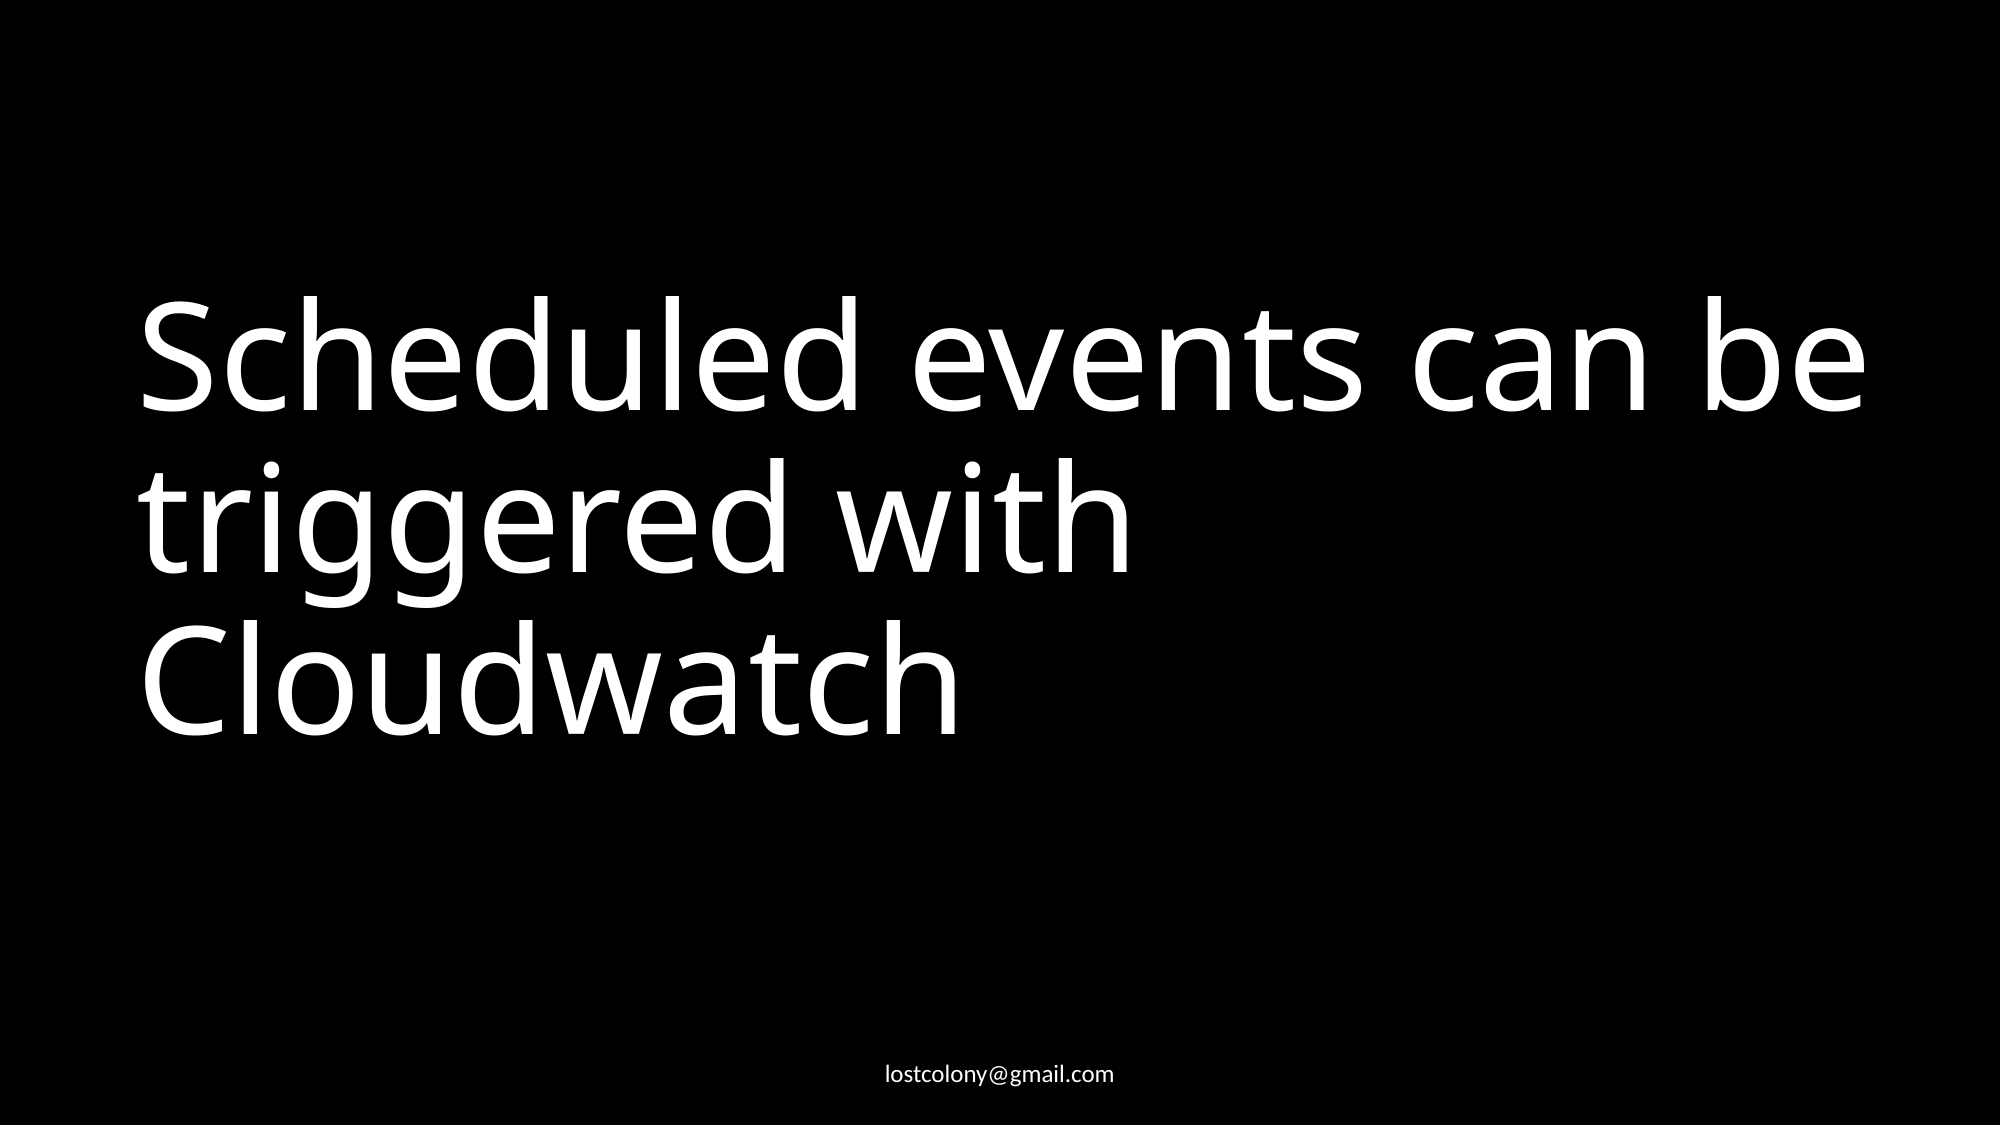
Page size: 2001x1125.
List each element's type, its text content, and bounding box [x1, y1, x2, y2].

footer lostcolony@gmail.com [662, 1042, 1338, 1103]
title Scheduled events can be triggered with Cloudwatch [121, 127, 1943, 921]
